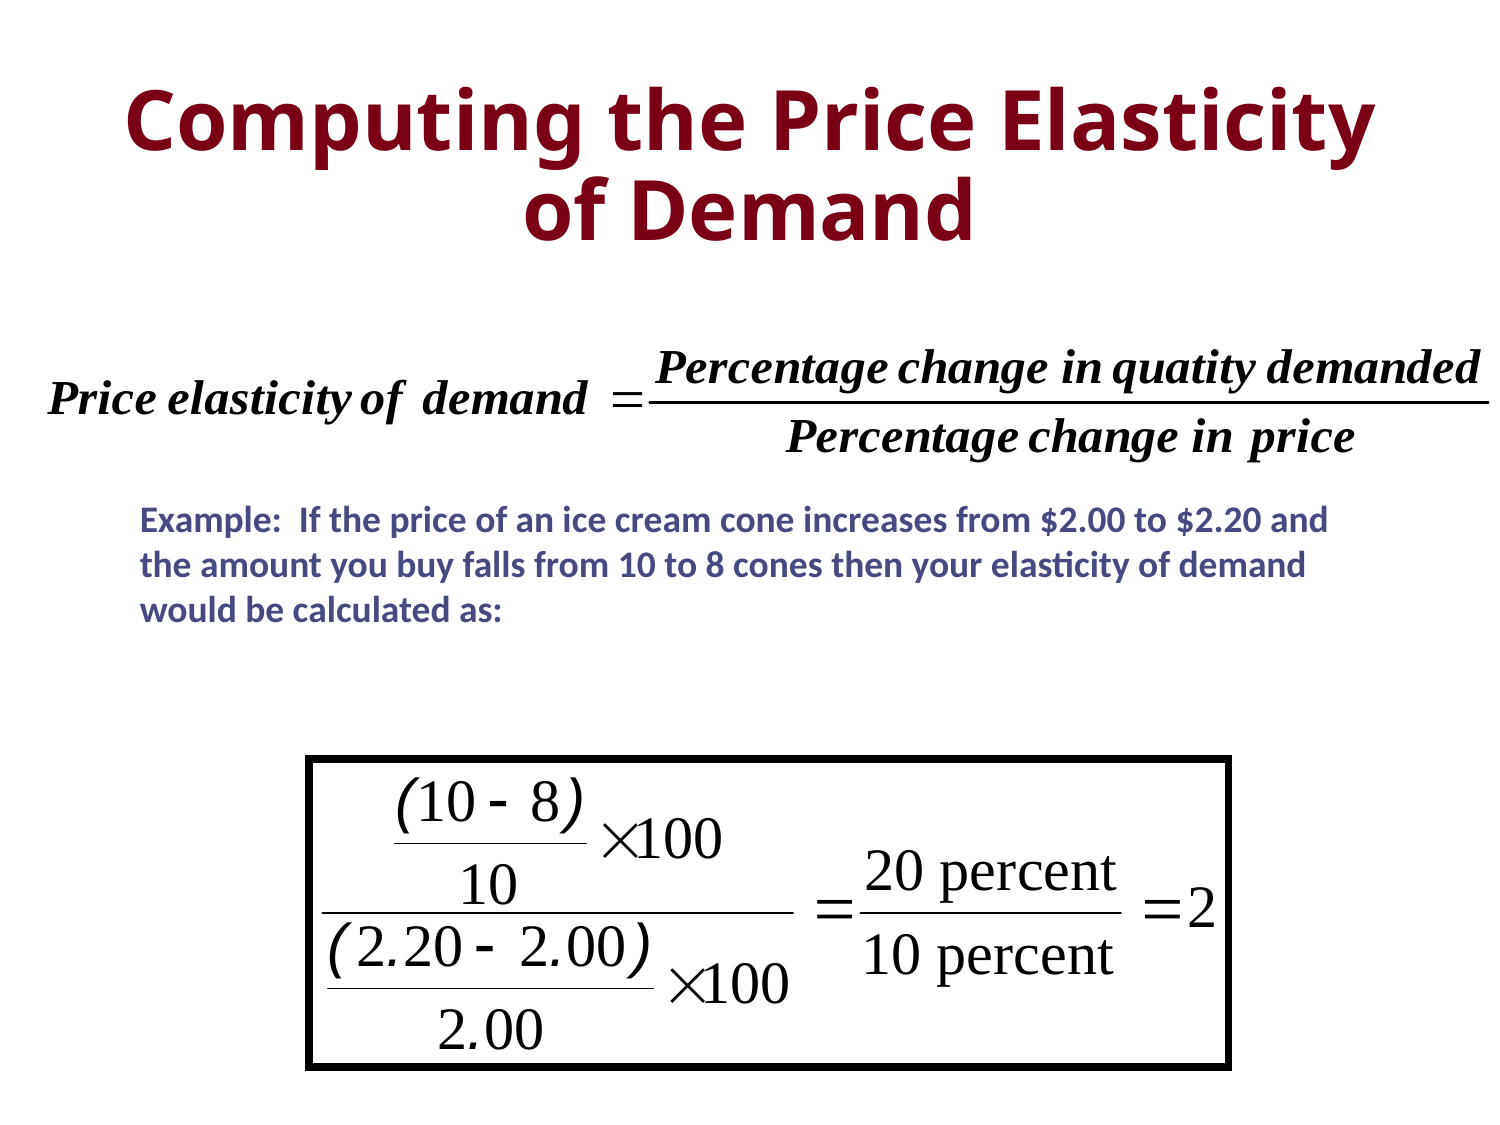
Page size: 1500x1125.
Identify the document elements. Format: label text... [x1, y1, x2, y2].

text_box Example: If the price of an ice cream cone increases from $2.00 to $2.20 and the amount you buy falls from 10 to 8 cones then your elasticity of demand would be calculated as: [125, 487, 1350, 638]
title Computing the Price Elasticity of Demand [103, 59, 1397, 278]
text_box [312, 762, 1225, 1064]
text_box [37, 337, 1500, 472]
